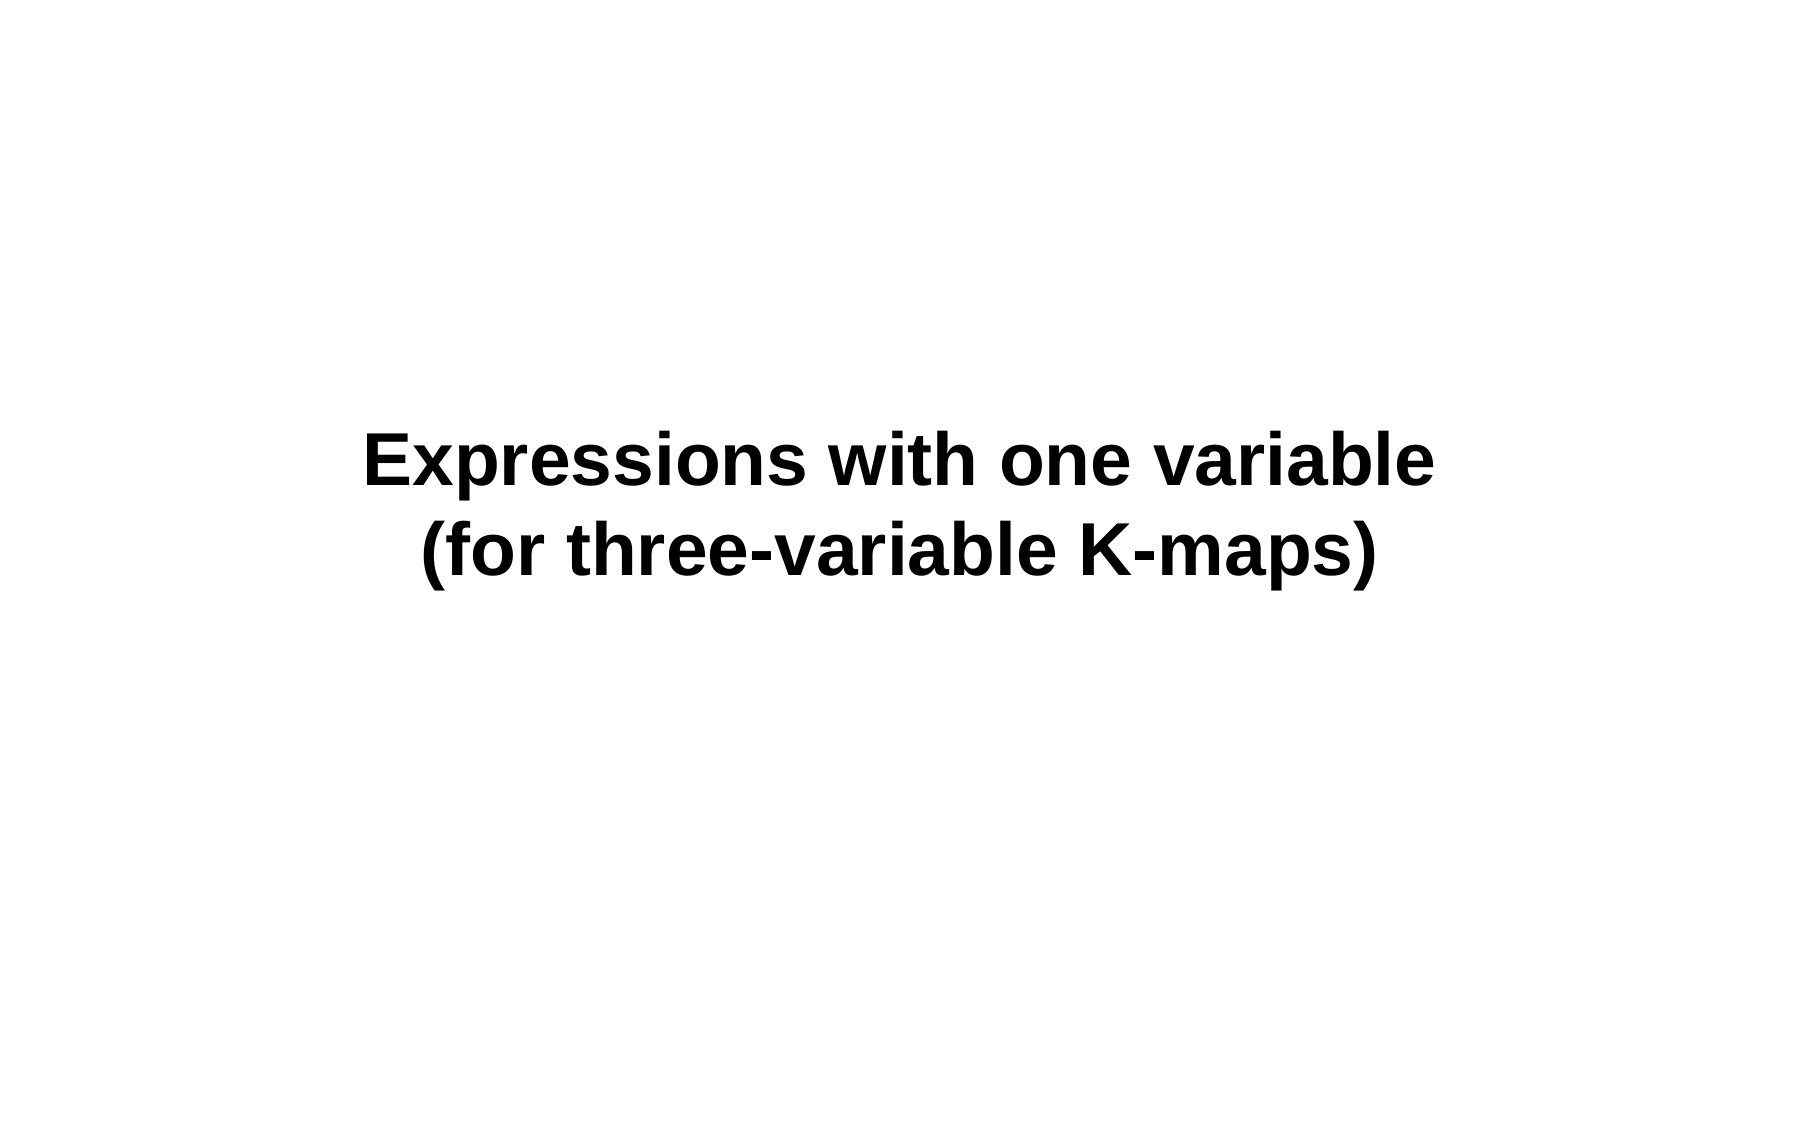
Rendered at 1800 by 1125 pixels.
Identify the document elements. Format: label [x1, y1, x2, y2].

title [150, 399, 1650, 600]
